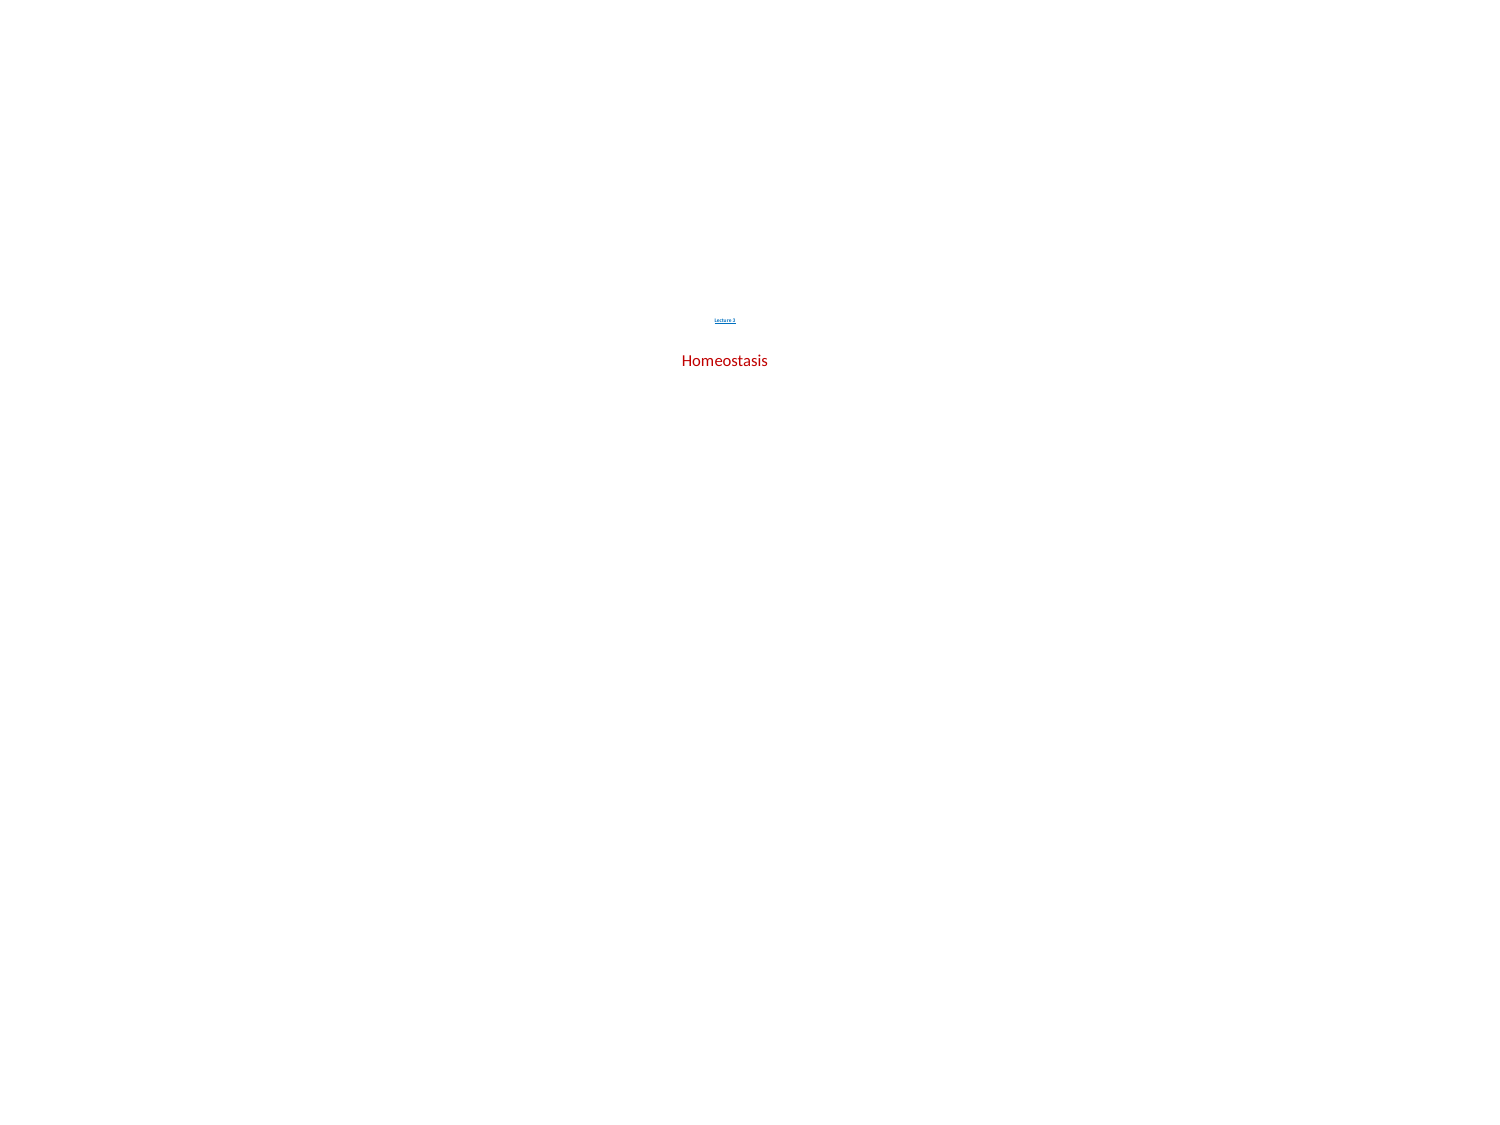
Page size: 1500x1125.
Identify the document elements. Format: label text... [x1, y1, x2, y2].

title Lecture 3 Homeostasis [87, 299, 1363, 400]
